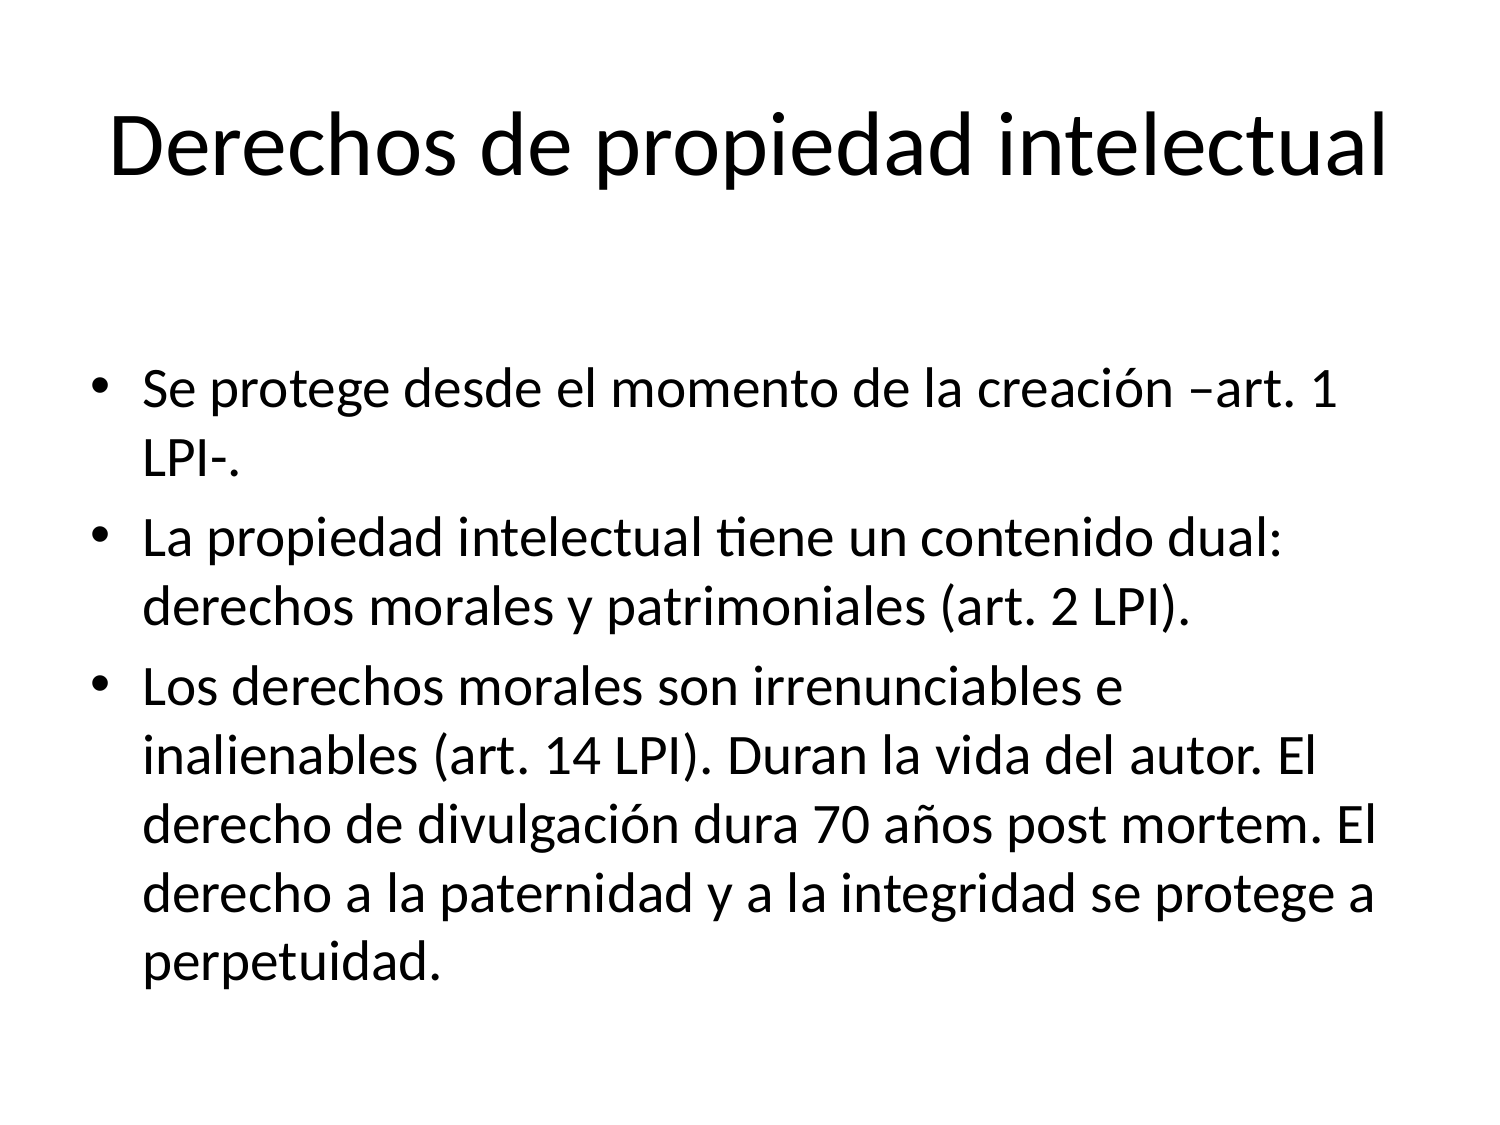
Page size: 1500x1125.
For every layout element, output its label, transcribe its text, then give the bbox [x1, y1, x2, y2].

title Derechos de propiedad intelectual [75, 45, 1425, 233]
list Se protege desde el momento de la creación –art. 1 LPI-. La propiedad intelectual tiene un contenido dual: derechos morales y patrimoniales (art. 2 LPI). Los derechos morales son irrenunciables e inalienables (art. 14 LPI). Duran la vida del autor. El derecho de divulgación dura 70 años post mortem. El derecho a la paternidad y a la integridad se protege a perpetuidad. [75, 262, 1425, 1005]
